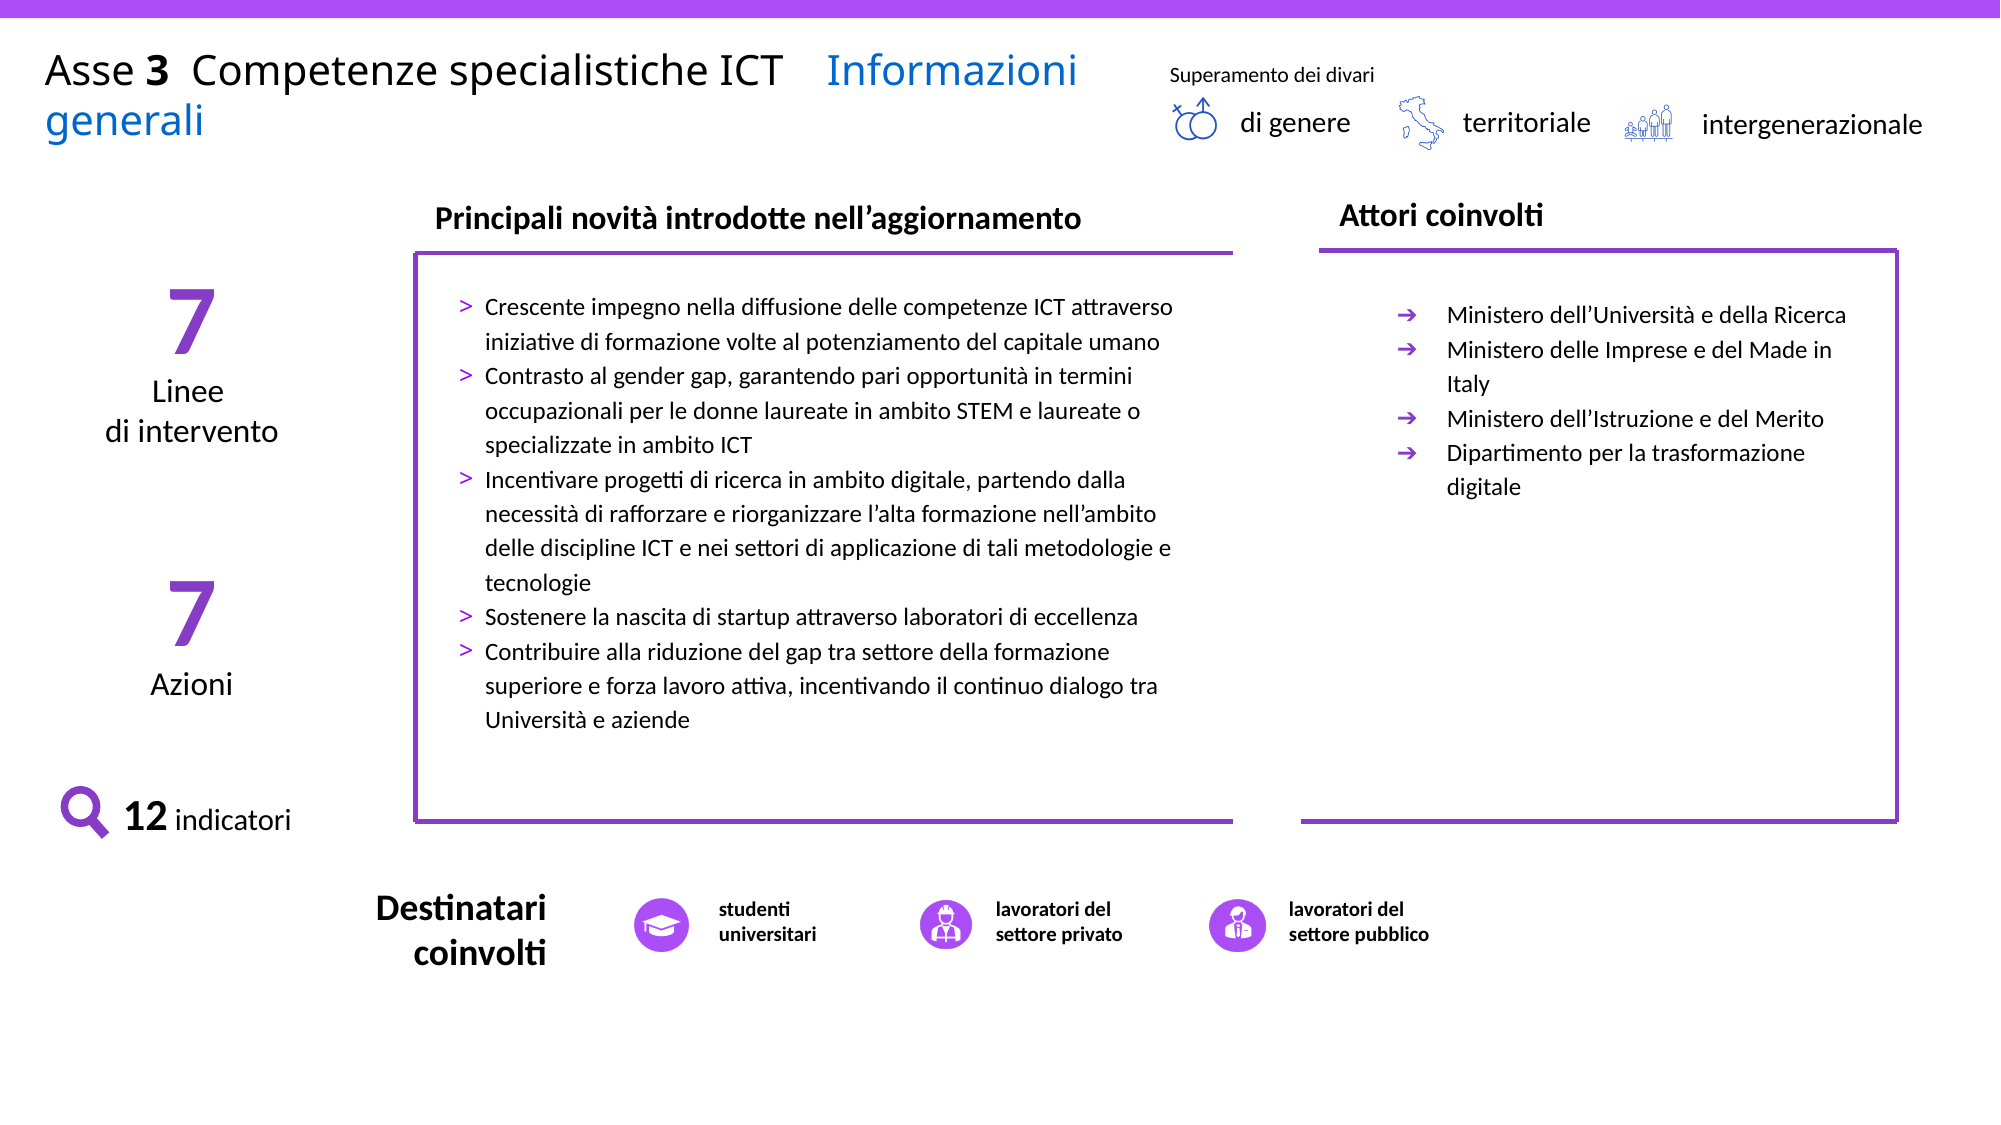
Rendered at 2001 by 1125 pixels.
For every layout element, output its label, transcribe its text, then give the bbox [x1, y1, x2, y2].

text_box intergenerazionale [1682, 94, 1949, 150]
text_box Ministero dell’Università e della Ricerca Ministero delle Imprese e del Made in Italy Ministero dell’Istruzione e del Merito Dipartimento per la trasformazione digitale [1351, 284, 1879, 458]
text_box Superamento dei divari [1149, 40, 1517, 92]
text_box Crescente impegno nella diffusione delle competenze ICT attraverso iniziative di formazione volte al potenziamento del capitale umano Contrasto al gender gap, garantendo pari opportunità in termini occupazionali per le donne laureate in ambito STEM e laureate o specializzate in ambito ICT Incentivare progetti di ricerca in ambito digitale, partendo dalla necessità di rafforzare e riorganizzare l’alta formazione nell’ambito delle discipline ICT e nei settori di applicazione di tali metodologie e tecnologie Sostenere la nascita di startup attraverso laboratori di eccellenza Contribuire alla riduzione del gap tra settore della formazione superiore e forza lavoro attiva, incentivando il continuo dialogo tra Università e aziende [437, 276, 1211, 646]
picture [1168, 95, 1220, 141]
text_box Destinatari coinvolti [352, 862, 568, 950]
picture [919, 900, 973, 950]
text_box 7 [100, 234, 284, 373]
picture [1620, 99, 1676, 147]
text_box 12 indicatori [102, 775, 390, 850]
picture [1388, 95, 1453, 150]
text_box Asse 3 Competenze specialistiche ICT Informazioni generali [24, 23, 1125, 101]
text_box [60, 785, 110, 840]
text_box studenti universitari [698, 887, 844, 944]
text_box Principali novità introdotte nell’aggiornamento [415, 176, 1175, 251]
text_box 7 [100, 526, 284, 665]
picture [634, 898, 690, 953]
text_box di genere [1225, 96, 1370, 147]
text_box lavoratori del settore pubblico [1268, 887, 1467, 962]
picture [1209, 899, 1266, 952]
text_box territoriale [1453, 96, 1621, 147]
text_box Linee di intervento [40, 348, 343, 473]
text_box [0, 0, 2000, 19]
text_box Attori coinvolti [1319, 173, 1898, 249]
text_box Azioni [40, 641, 343, 719]
text_box lavoratori del settore privato [975, 887, 1174, 962]
